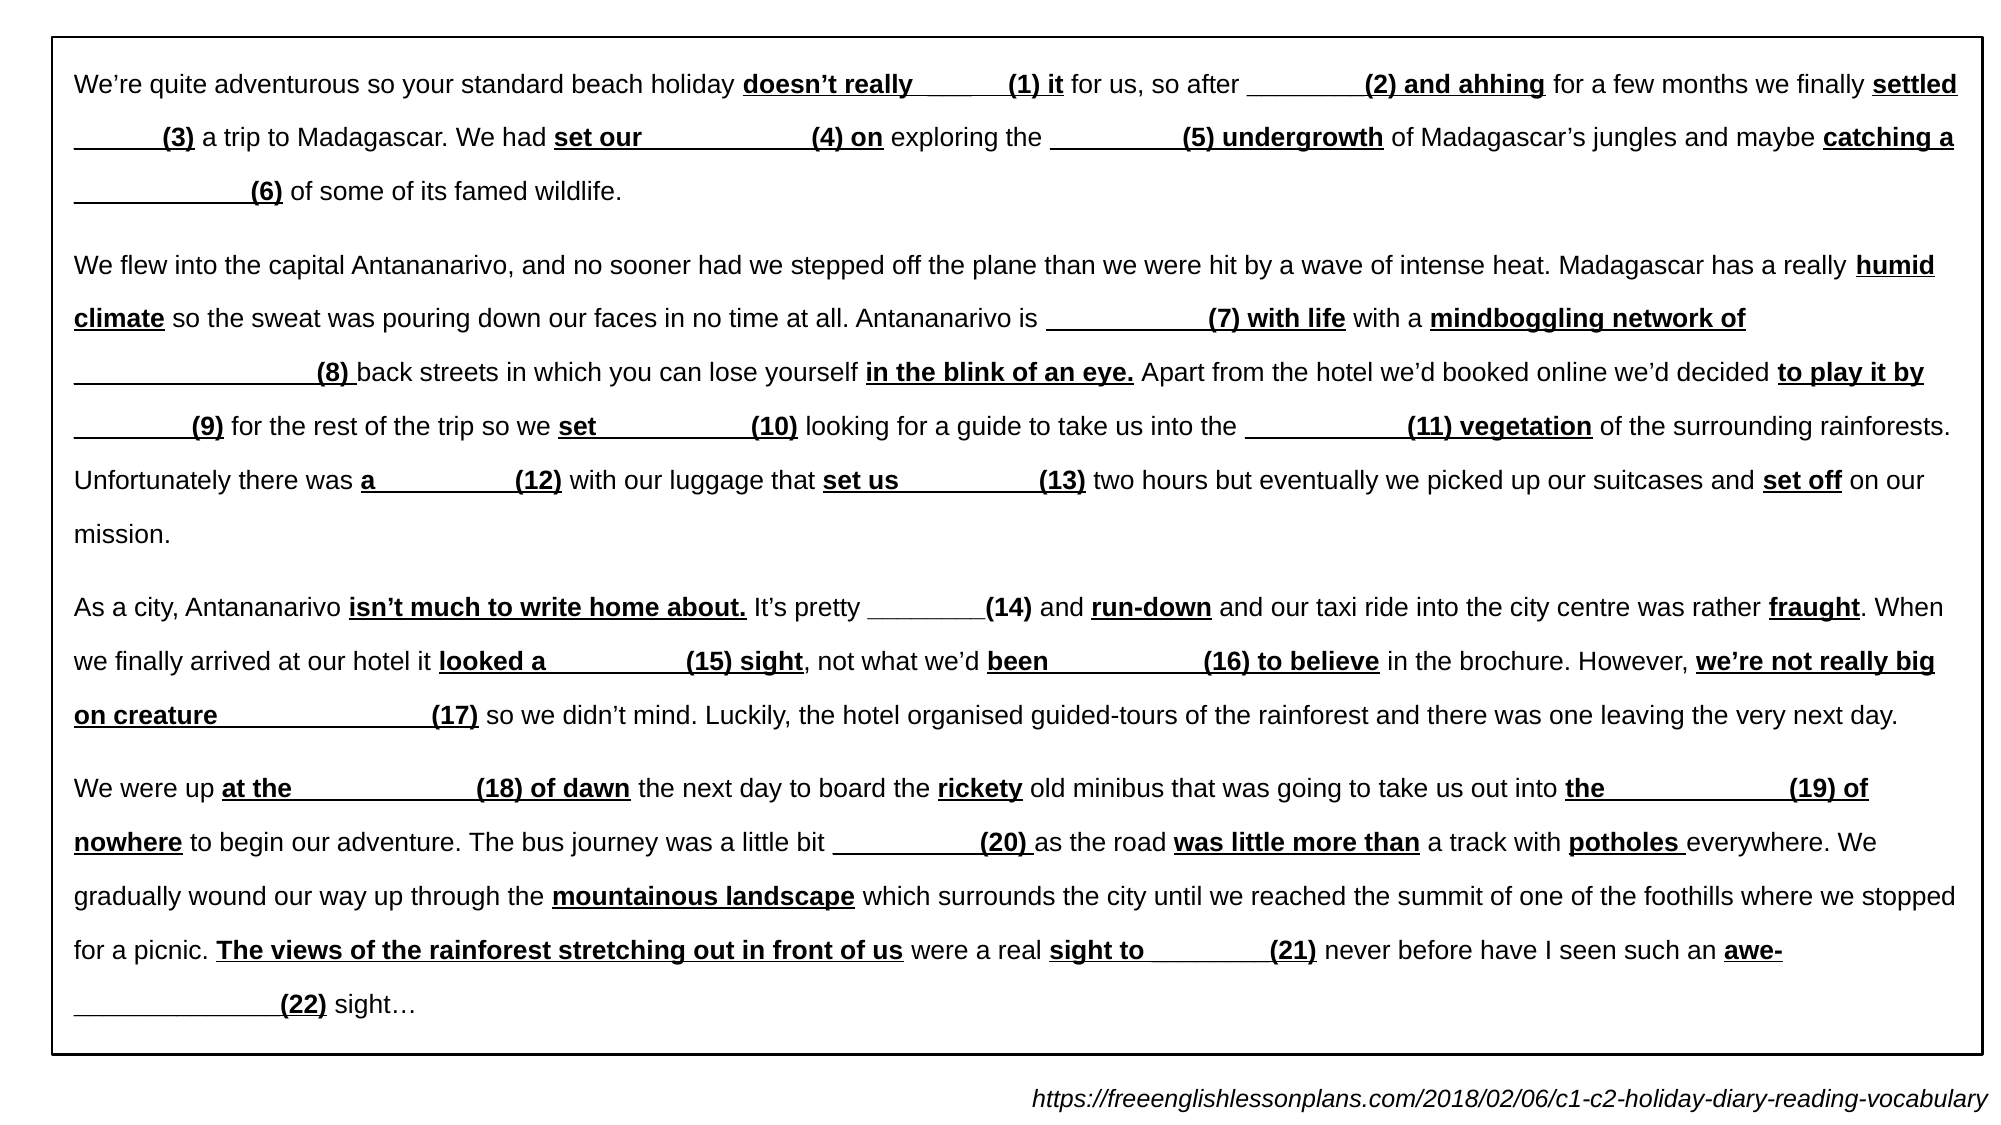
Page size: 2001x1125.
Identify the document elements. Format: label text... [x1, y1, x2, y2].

text_box https://freeenglishlessonplans.com/2018/02/06/c1-c2-holiday-diary-reading-vocabulary [1017, 1074, 2000, 1120]
list We’re quite adventurous so your standard beach holiday doesn’t really ___ (1) it for us, so after ________(2) and ahhing for a few months we finally settled ______(3) a trip to Madagascar. We had set our ___________(4) on exploring the _________(5) undergrowth of Madagascar’s jungles and maybe catching a ____________(6) of some of its famed wildlife. We flew into the capital Antananarivo, and no sooner had we stepped off the plane than we were hit by a wave of intense heat. Madagascar has a really humid climate so the sweat was pouring down our faces in no time at all. Antananarivo is ___________(7) with life with a mindboggling network of ________________ (8) back streets in which you can lose yourself in the blink of an eye. Apart from the hotel we’d booked online we’d decided to play it by ________(9) for the rest of the trip so we set __________(10) looking for a guide to take us into the ___________(11) vegetation of the surrounding rainforests. Unfortunately there was a _________(12) with our luggage that set us _________(13) two hours but eventually we picked up our suitcases and set off on our mission. As a city, Antananarivo isn’t much to write home about. It’s pretty ________(14) and run-down and our taxi ride into the city centre was rather fraught. When we finally arrived at our hotel it looked a ________ (15) sight, not what we’d been __________(16) to believe in the brochure. However, we’re not really big on creature ______________(17) so we didn’t mind. Luckily, the hotel organised guided-tours of the rainforest and there was one leaving the very next day. We were up at the ____________(18) of dawn the next day to board the rickety old minibus that was going to take us out into the ____________(19) of nowhere to begin our adventure. The bus journey was a little bit __________(20) as the road was little more than a track with potholes everywhere. We gradually wound our way up through the mountainous landscape which surrounds the city until we reached the summit of one of the foothills where we stopped for a picnic. The views of the rainforest stretching out in front of us were a real sight to ________(21) never before have I seen such an awe-______________(22) sight… [51, 36, 1984, 1056]
